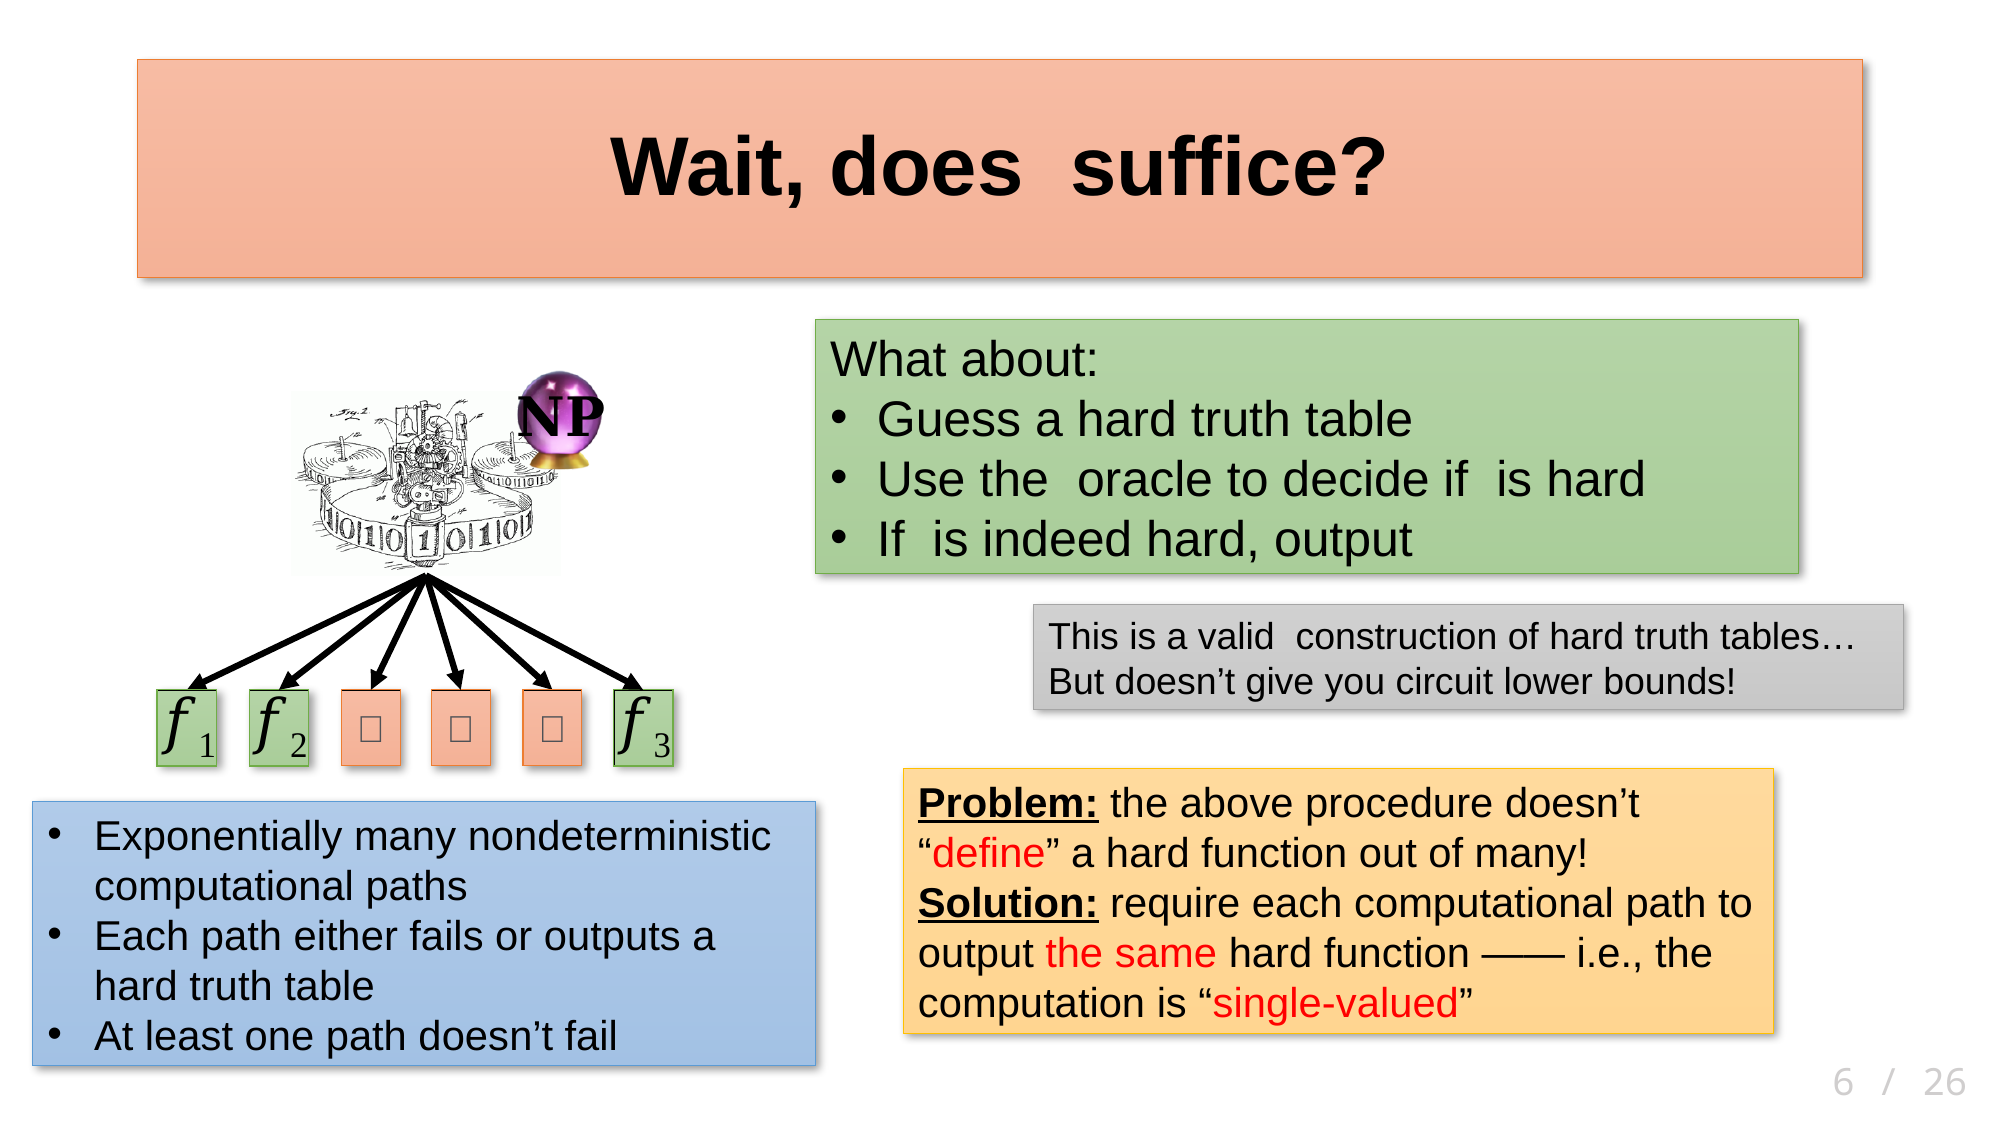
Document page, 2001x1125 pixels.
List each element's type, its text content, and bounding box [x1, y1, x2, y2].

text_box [508, 370, 608, 470]
text_box Exponentially many nondeterministic computational paths Each path either fails or outputs a hard truth table At least one path doesn’t fail [32, 801, 816, 1066]
text_box Problem: the above procedure doesn’t “define” a hard function out of many! Solution: require each computational path to output the same hard function —— i.e., the computation is “single-valued” [903, 768, 1774, 1034]
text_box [157, 391, 673, 766]
text_box 6 / 26 [1794, 1050, 2000, 1110]
